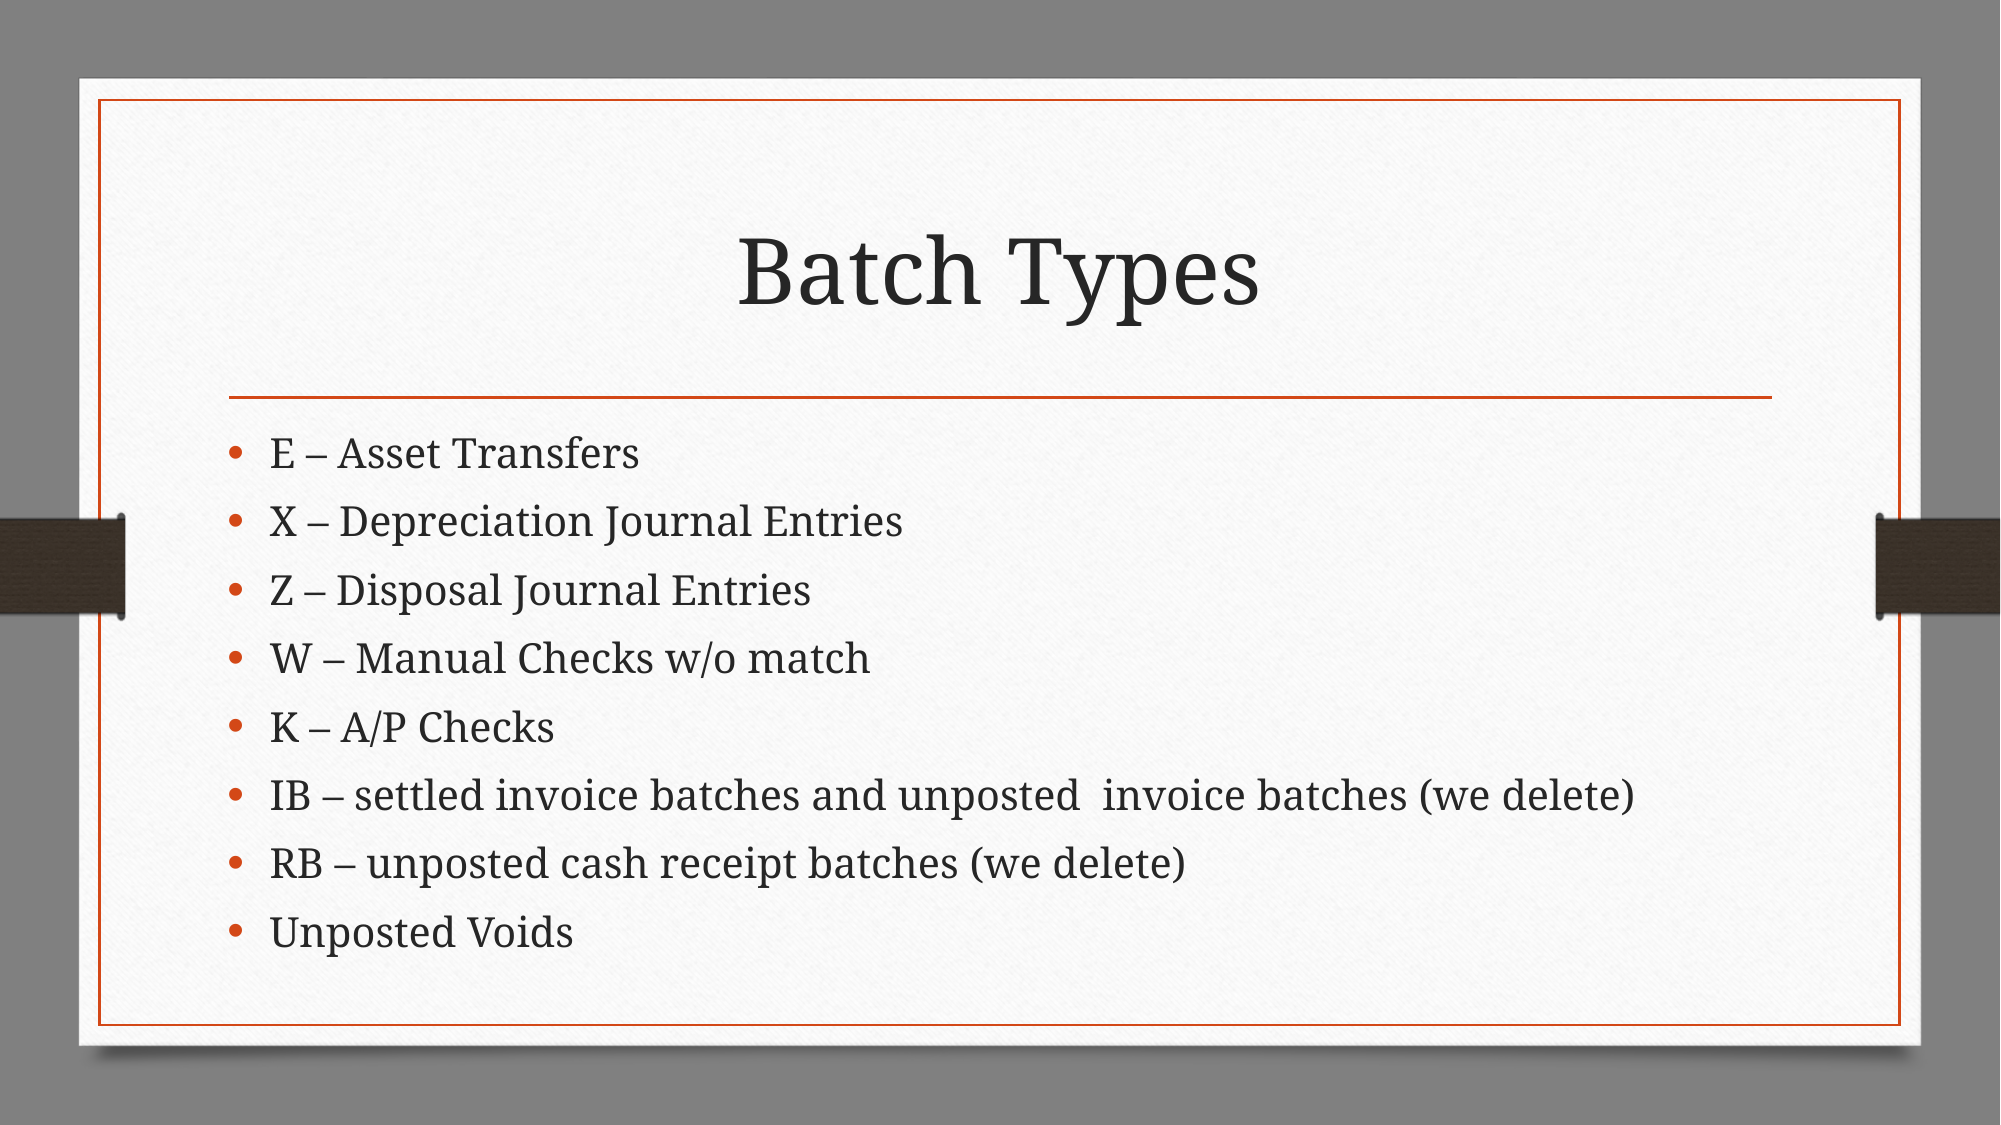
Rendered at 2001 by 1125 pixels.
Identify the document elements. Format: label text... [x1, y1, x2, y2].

title Batch Types [212, 161, 1788, 375]
list E – Asset Transfers X – Depreciation Journal Entries Z – Disposal Journal Entries W – Manual Checks w/o match K – A/P Checks IB – settled invoice batches and unposted invoice batches (we delete) RB – unposted cash receipt batches (we delete) Unposted Voids [212, 419, 1788, 964]
picture [0, 0, 2001, 1125]
